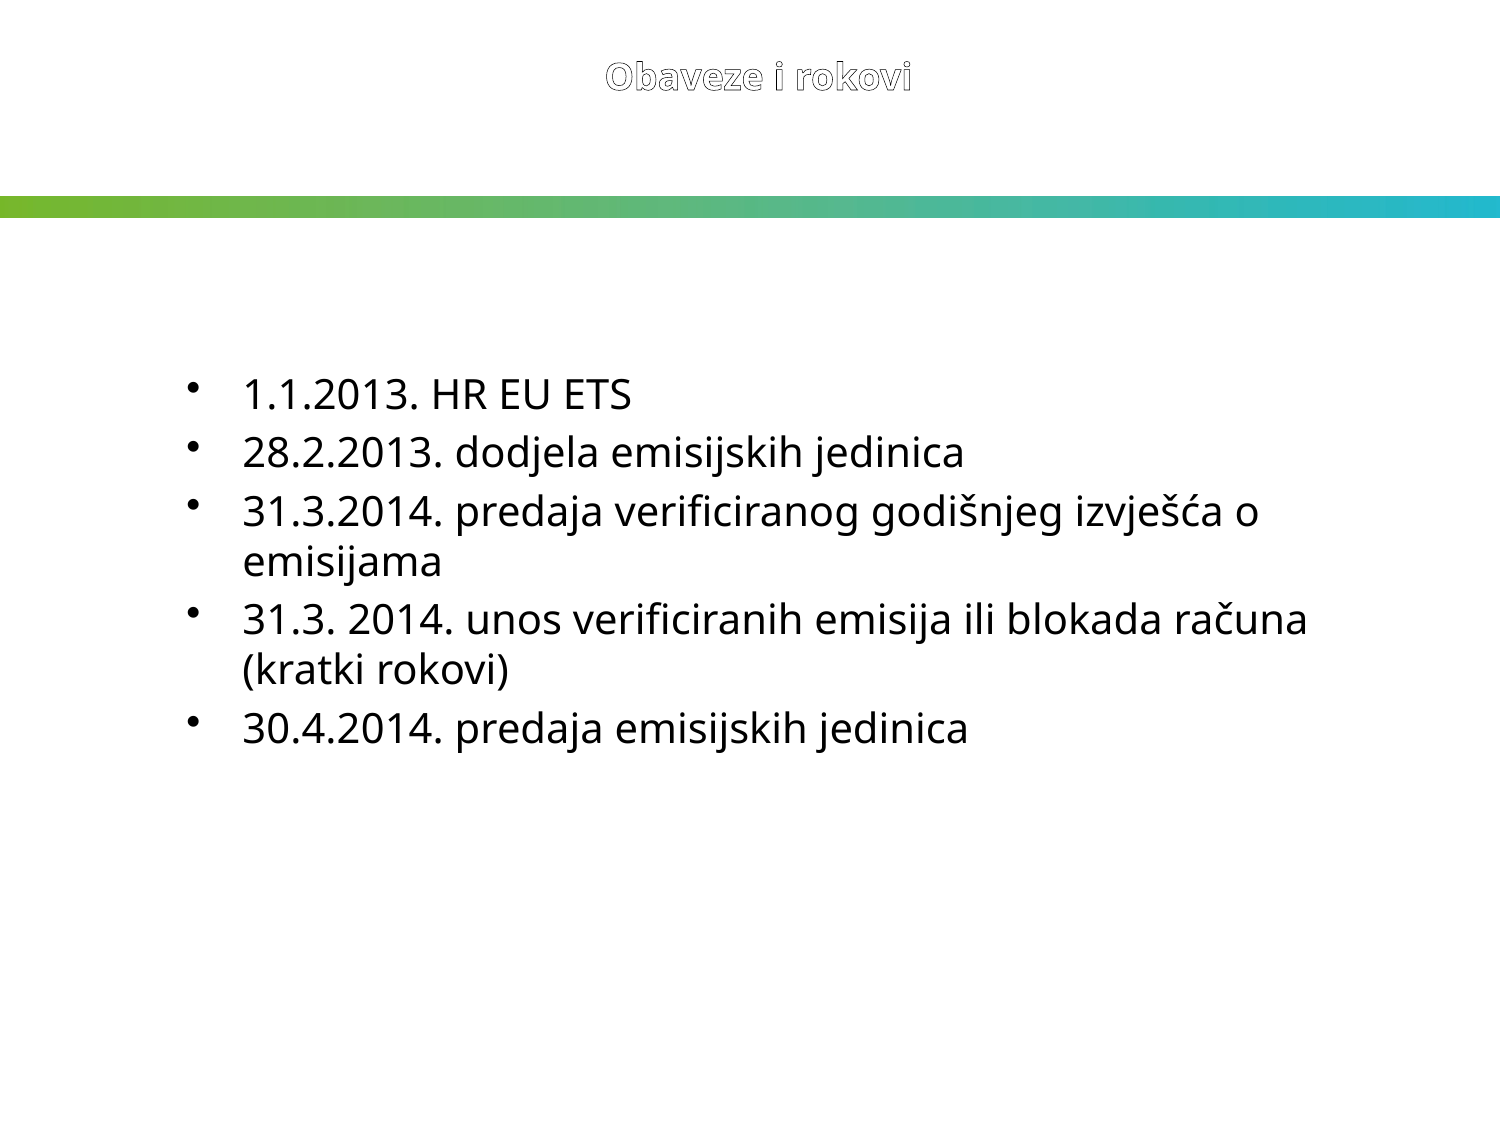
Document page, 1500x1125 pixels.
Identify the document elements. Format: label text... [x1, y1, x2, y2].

picture [1350, 196, 1500, 218]
list 1.1.2013. HR EU ETS 28.2.2013. dodjela emisijskih jedinica 31.3.2014. predaja verificiranog godišnjeg izvješća o emisijama 31.3. 2014. unos verificiranih emisija ili blokada računa (kratki rokovi) 30.4.2014. predaja emisijskih jedinica [171, 172, 1350, 1005]
picture [0, 196, 171, 218]
title Obaveze i rokovi [17, 45, 1500, 164]
